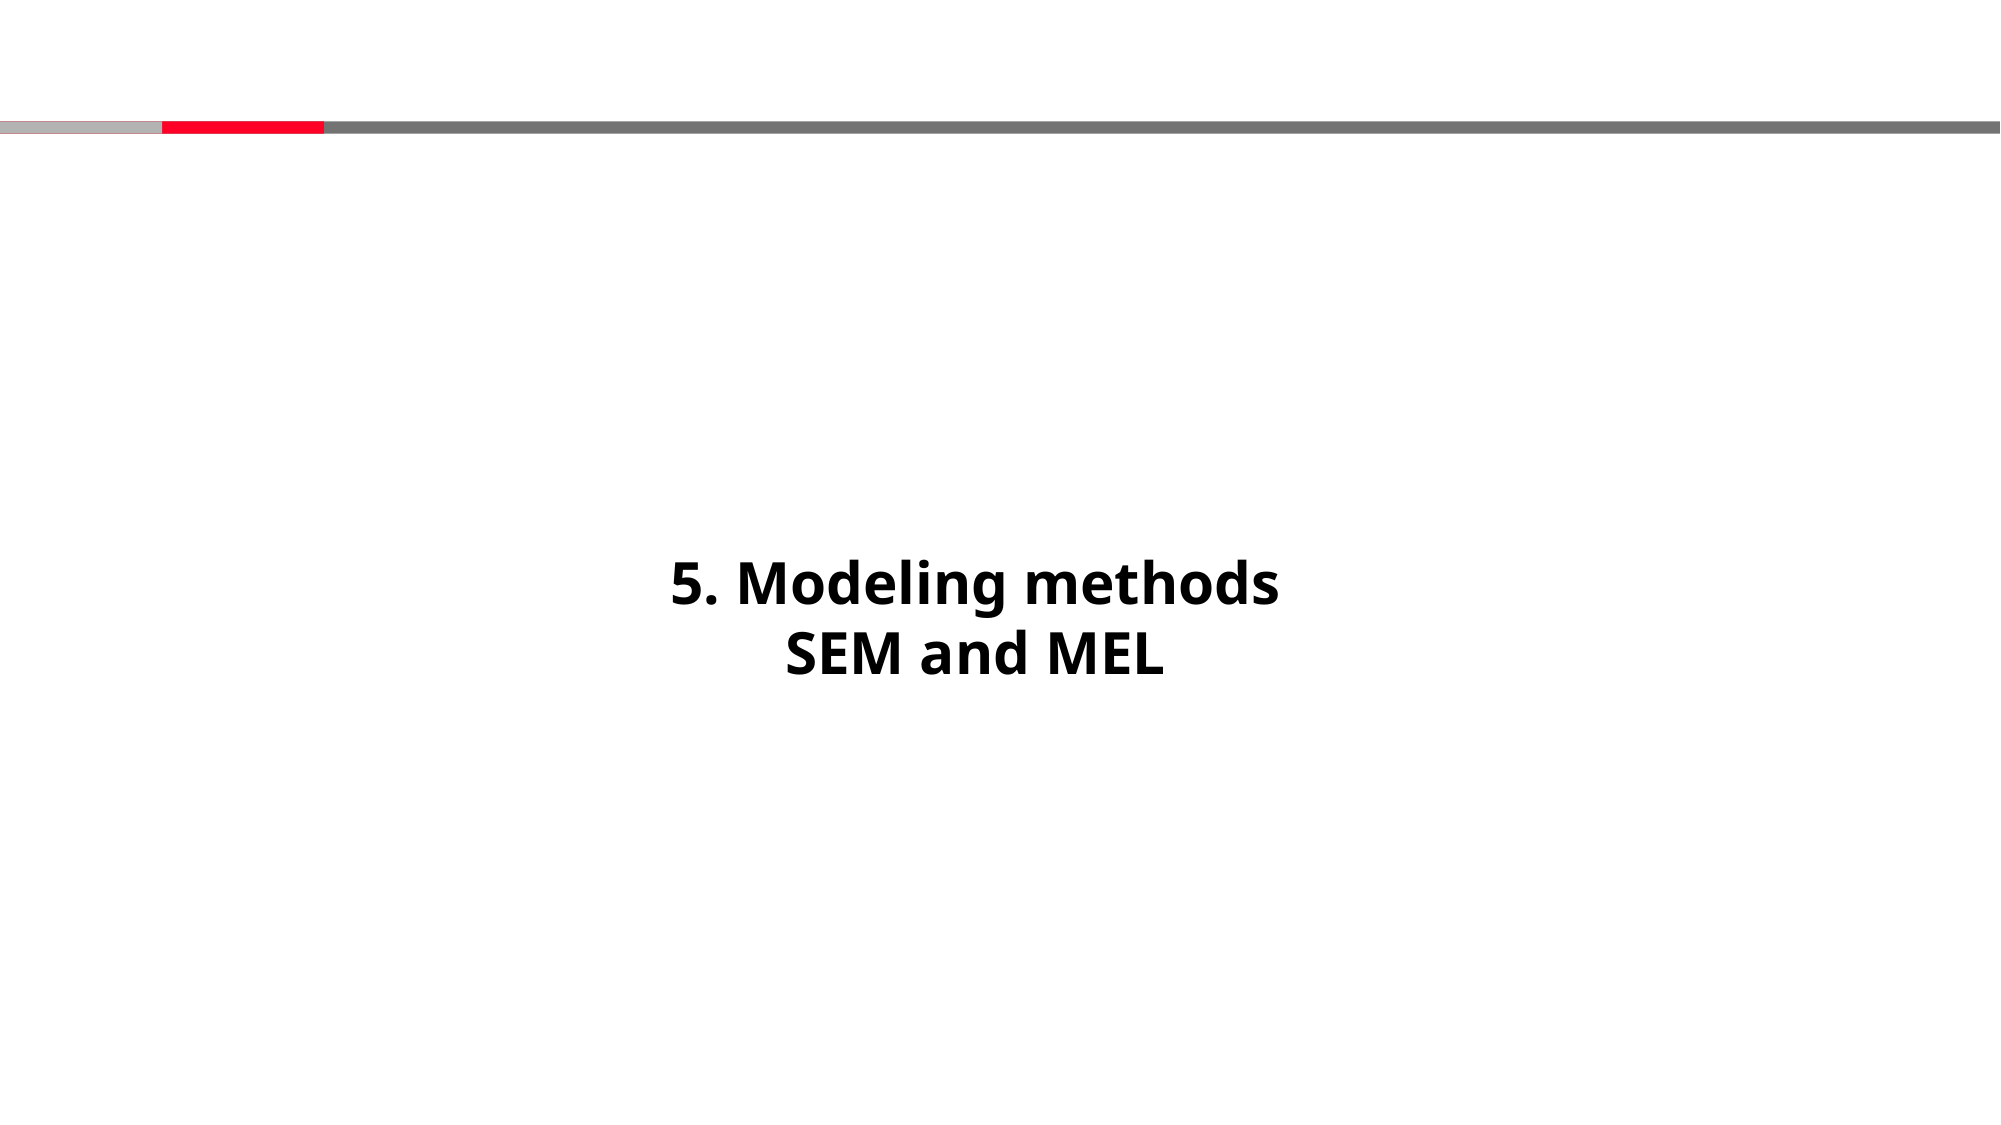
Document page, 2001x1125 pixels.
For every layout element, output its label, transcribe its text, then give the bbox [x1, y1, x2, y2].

text_box 5. Modeling methods SEM and MEL [655, 538, 1296, 694]
